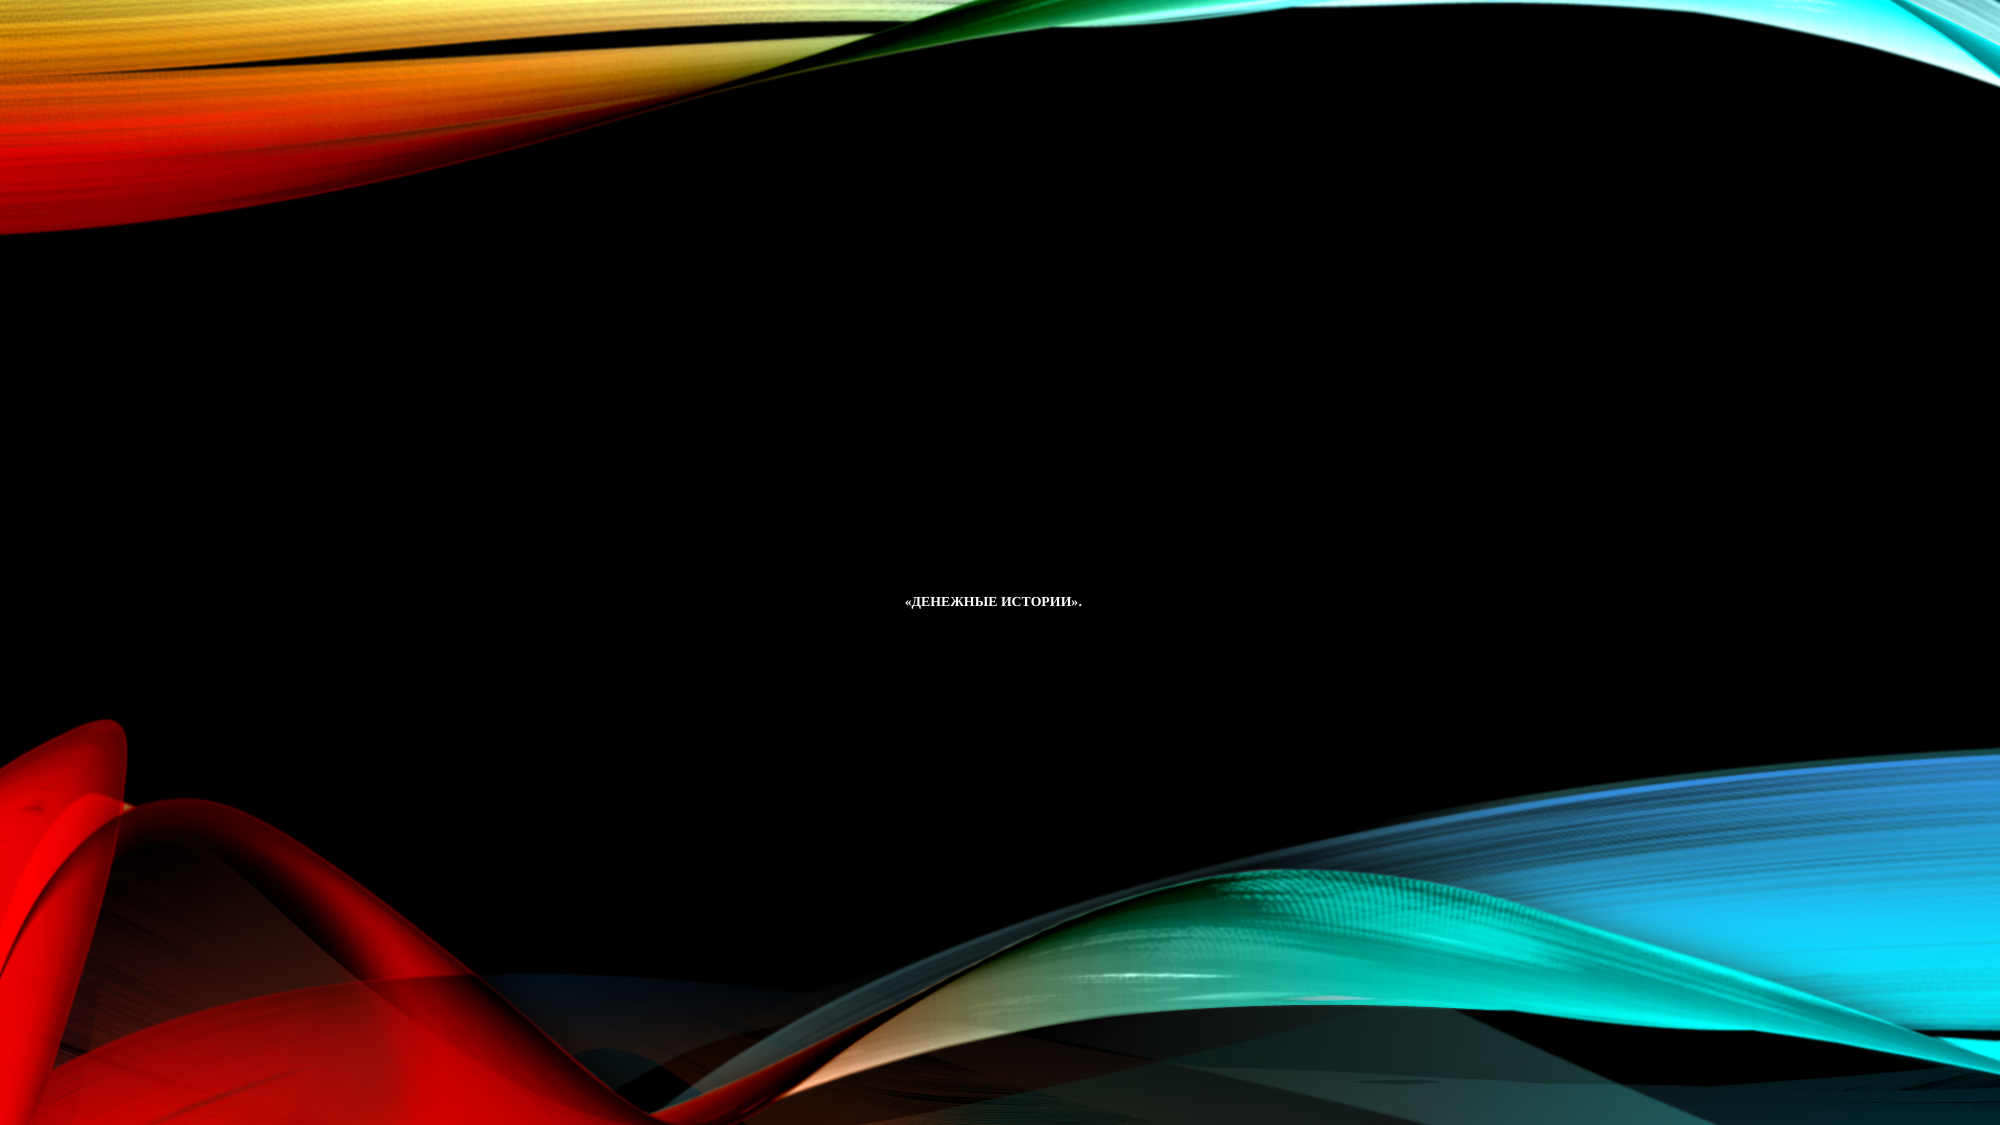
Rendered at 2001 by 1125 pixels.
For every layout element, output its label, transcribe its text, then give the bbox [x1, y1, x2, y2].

picture [0, 717, 2000, 1125]
title «Денежные истории». [218, 586, 1769, 617]
picture [0, 0, 2000, 237]
